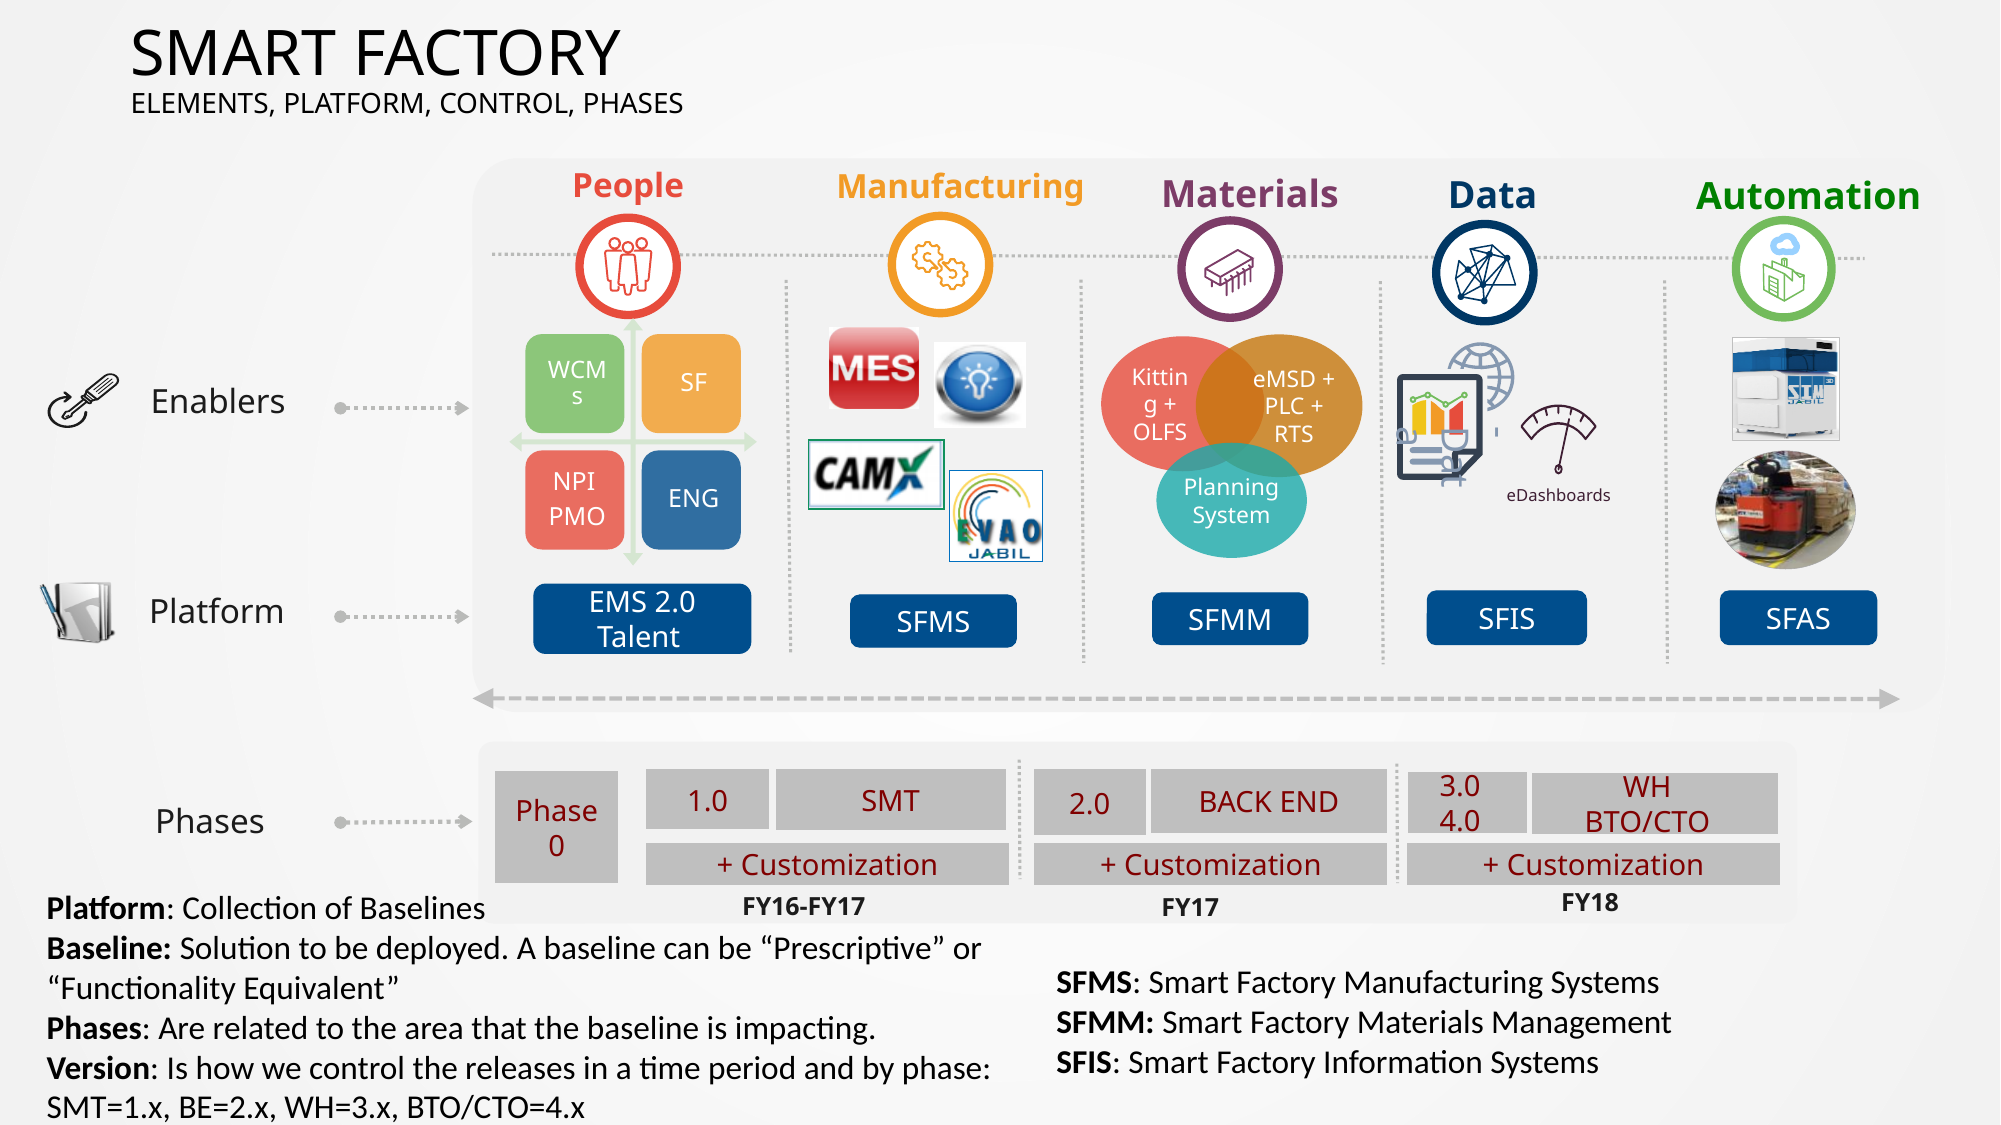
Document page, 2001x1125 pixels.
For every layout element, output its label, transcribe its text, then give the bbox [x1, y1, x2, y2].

text_box 3.0 4.0 [1408, 772, 1527, 833]
picture [829, 327, 919, 409]
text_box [1396, 342, 1532, 519]
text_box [684, 254, 844, 259]
text_box SFIS [1427, 590, 1587, 645]
text_box + Customization [1407, 843, 1780, 885]
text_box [791, 318, 899, 566]
text_box SMT [776, 769, 1006, 830]
text_box SFMS: Smart Factory Manufacturing Systems SFMM: Smart Factory Materials Management SFIS: Smart Factory Information Systems [1041, 952, 2000, 1088]
text_box Platform [134, 582, 300, 638]
text_box 1.0 [646, 769, 769, 829]
picture [1715, 450, 1856, 569]
text_box SFMS [850, 594, 1017, 648]
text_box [1703, 171, 1914, 318]
text_box [61, 373, 120, 420]
picture [934, 342, 1026, 429]
text_box FY17 [1146, 884, 1235, 930]
text_box Enablers [135, 372, 301, 428]
text_box FY18 [1546, 879, 1634, 925]
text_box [1077, 254, 1167, 259]
text_box EMS 2.0 Talent [533, 584, 751, 654]
text_box Kitting + OLFS [1101, 336, 1229, 470]
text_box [367, 318, 786, 566]
text_box Platform: Collection of Baselines Baseline: Solution to be deployed. A baseline can be “Prescriptive” or “Functionality Equivalent” Phases: Are related to the area that the baseline is impacting. Version: Is how we control the releases in a time period and by phase: SMT=1.x, BE=2.x, WH=3.x, BTO/CTO=4.x [31, 878, 1032, 1125]
text_box eMSD + PLC + RTS [1195, 334, 1363, 475]
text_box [1664, 280, 1668, 664]
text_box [492, 254, 573, 259]
picture [809, 440, 943, 509]
text_box SFMM [1152, 592, 1308, 645]
text_box 2.0 [1034, 769, 1146, 835]
picture [1731, 337, 1840, 441]
text_box Planning System [1156, 442, 1307, 558]
text_box [478, 741, 1798, 924]
title SMART FACTORY ELEMENTS, PLATFORM, CONTROL, PHASES [115, 13, 1841, 127]
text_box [786, 279, 791, 654]
text_box BACK END [1151, 769, 1387, 833]
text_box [1380, 280, 1384, 665]
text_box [1167, 169, 1333, 318]
text_box SFAS [1720, 590, 1877, 645]
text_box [844, 164, 1077, 314]
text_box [1333, 254, 1436, 259]
text_box Phases [140, 792, 280, 847]
text_box Phase 0 [495, 771, 618, 878]
text_box [472, 158, 1945, 713]
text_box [573, 163, 684, 315]
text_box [1436, 170, 1534, 322]
picture [950, 471, 1042, 561]
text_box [1534, 254, 1703, 259]
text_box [1490, 404, 1627, 513]
text_box + Customization [1034, 843, 1387, 885]
picture [39, 581, 116, 645]
text_box WH BTO/CTO [1532, 773, 1778, 834]
text_box [47, 391, 88, 428]
text_box + Customization [646, 843, 1009, 878]
